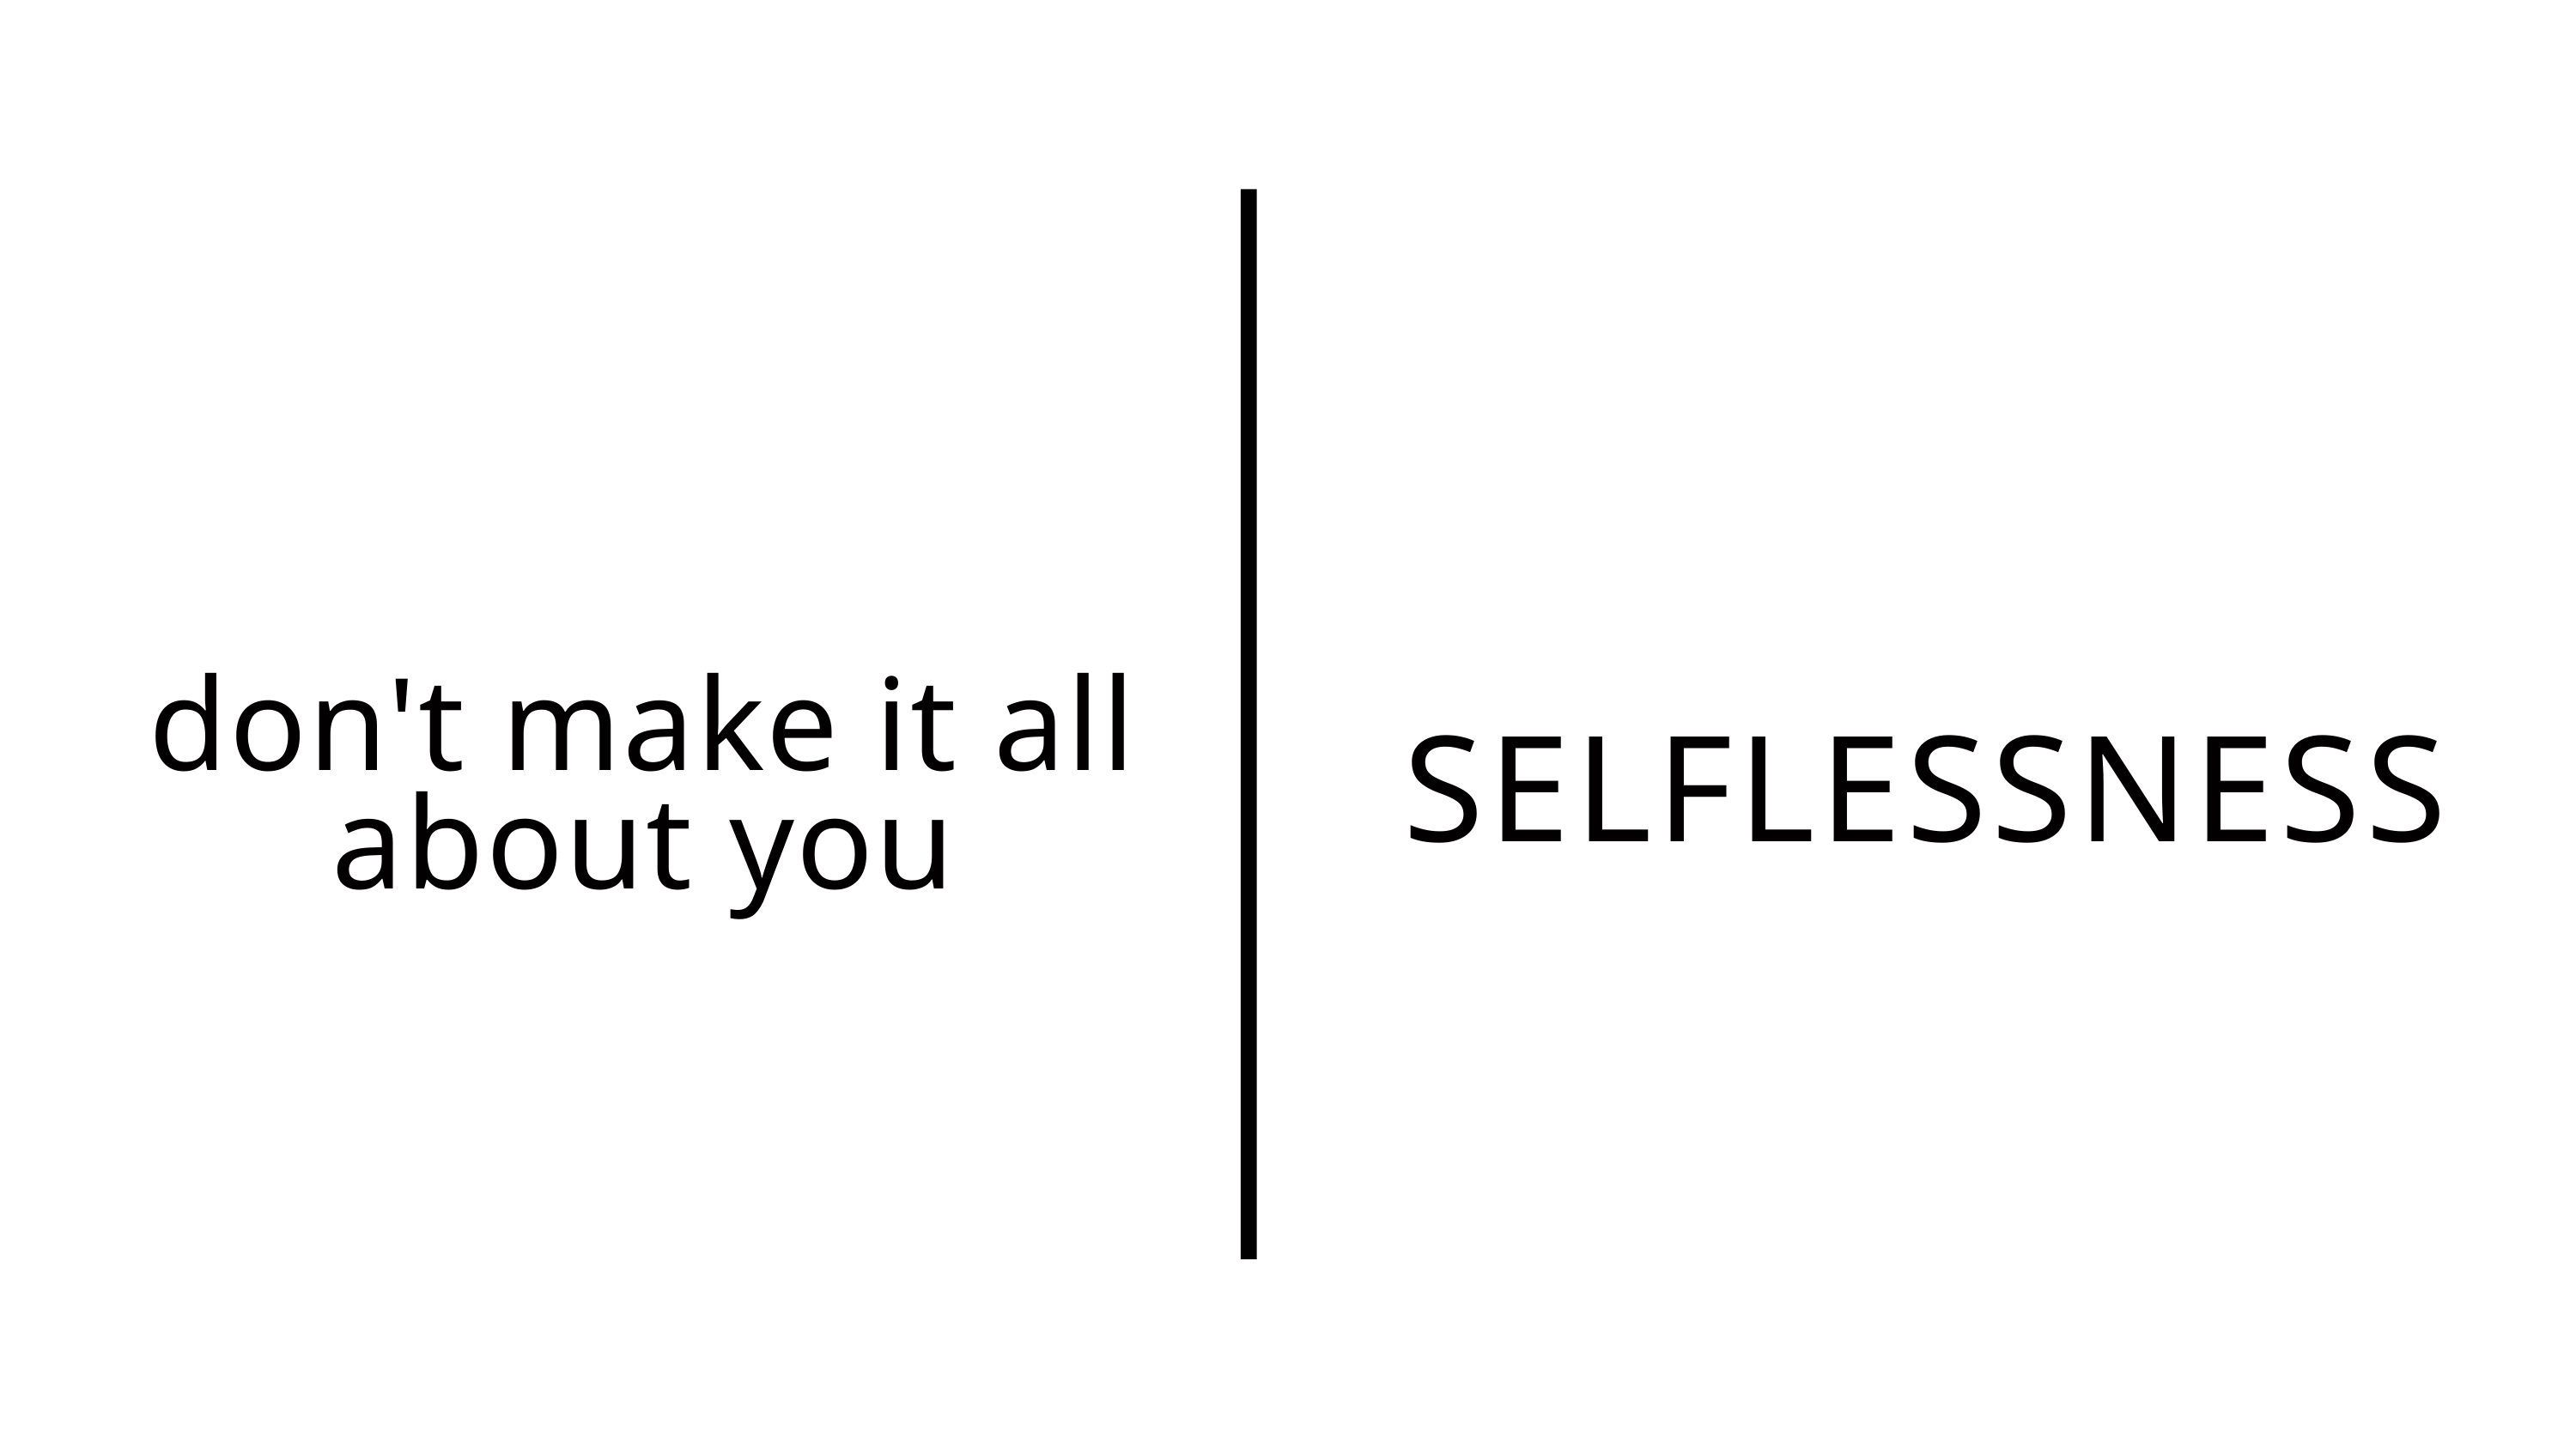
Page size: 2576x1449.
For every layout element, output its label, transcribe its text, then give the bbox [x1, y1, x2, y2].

text_box SELFLESSNESS [1334, 709, 2518, 871]
text_box don't make it all about you [47, 676, 1241, 915]
